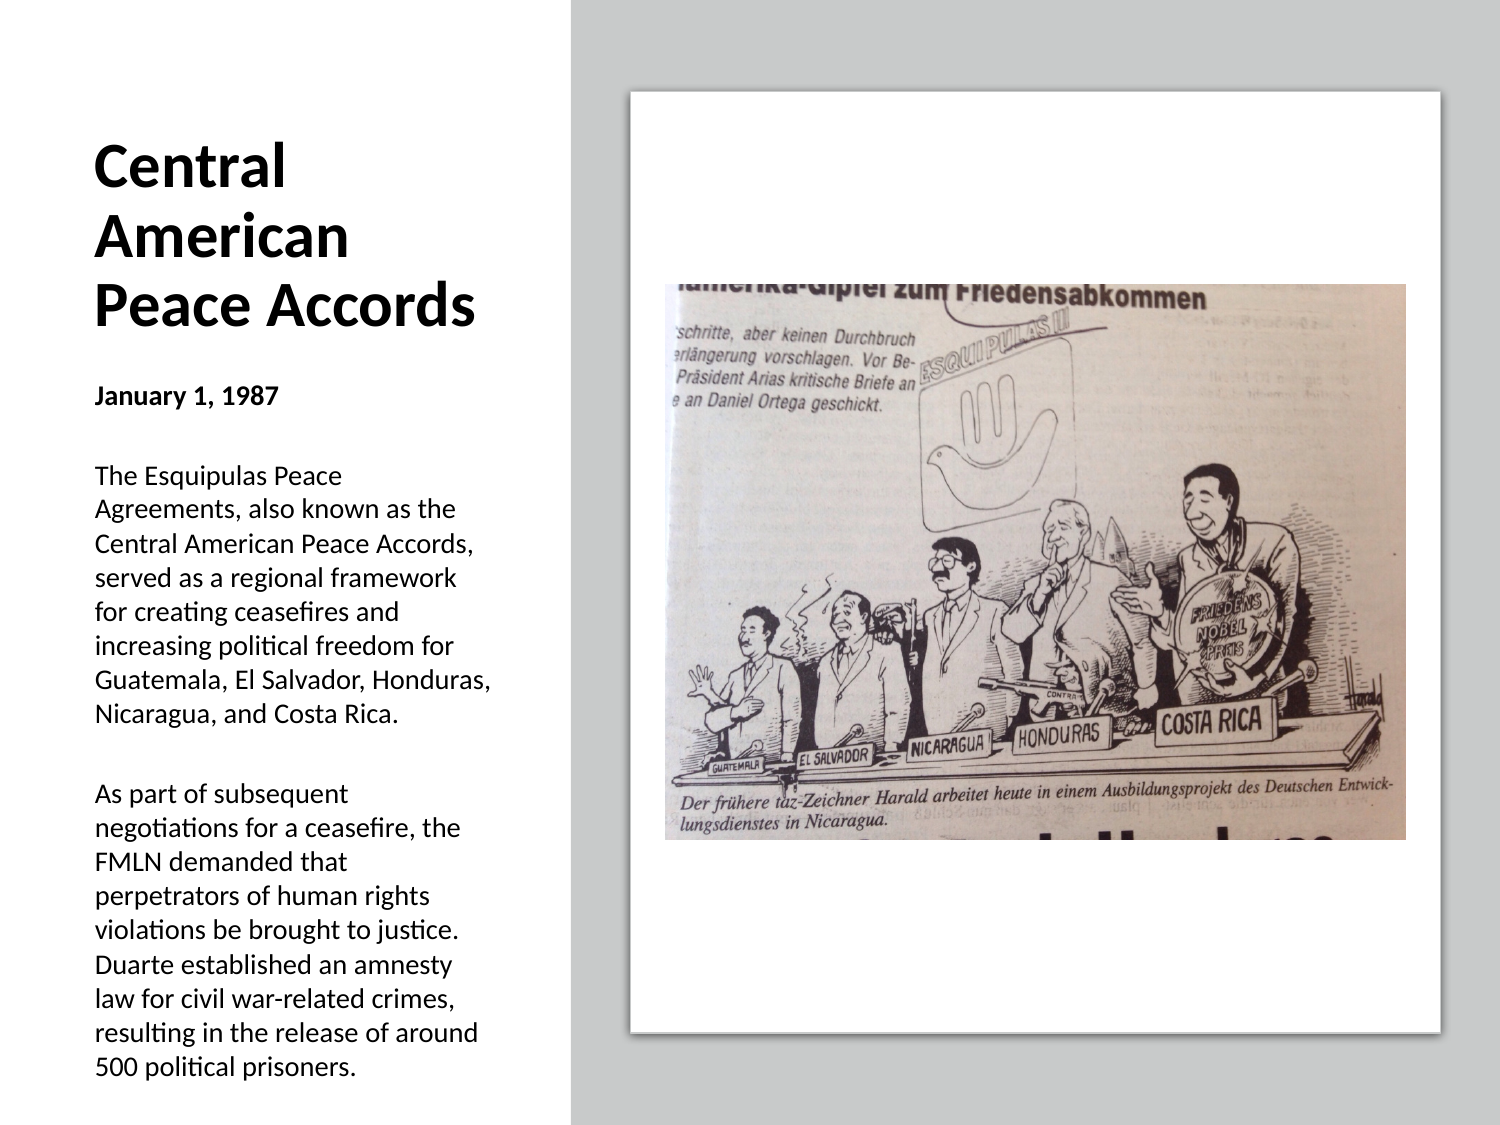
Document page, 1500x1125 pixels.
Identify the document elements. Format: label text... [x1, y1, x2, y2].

title Central American Peace Accords [79, 103, 512, 369]
list January 1, 1987 The Esquipulas Peace Agreements, also known as the Central American Peace Accords, served as a regional framework for creating ceasefires and increasing political freedom for Guatemala, El Salvador, Honduras, Nicaragua, and Costa Rica. As part of subsequent negotiations for a ceasefire, the FMLN demanded that perpetrators of human rights violations be brought to justice. Duarte established an amnesty law for civil war-related crimes, resulting in the release of around 500 political prisoners. [79, 369, 512, 1093]
picture [664, 284, 1406, 841]
text_box [628, 89, 1443, 1035]
text_box [569, 0, 1500, 1125]
